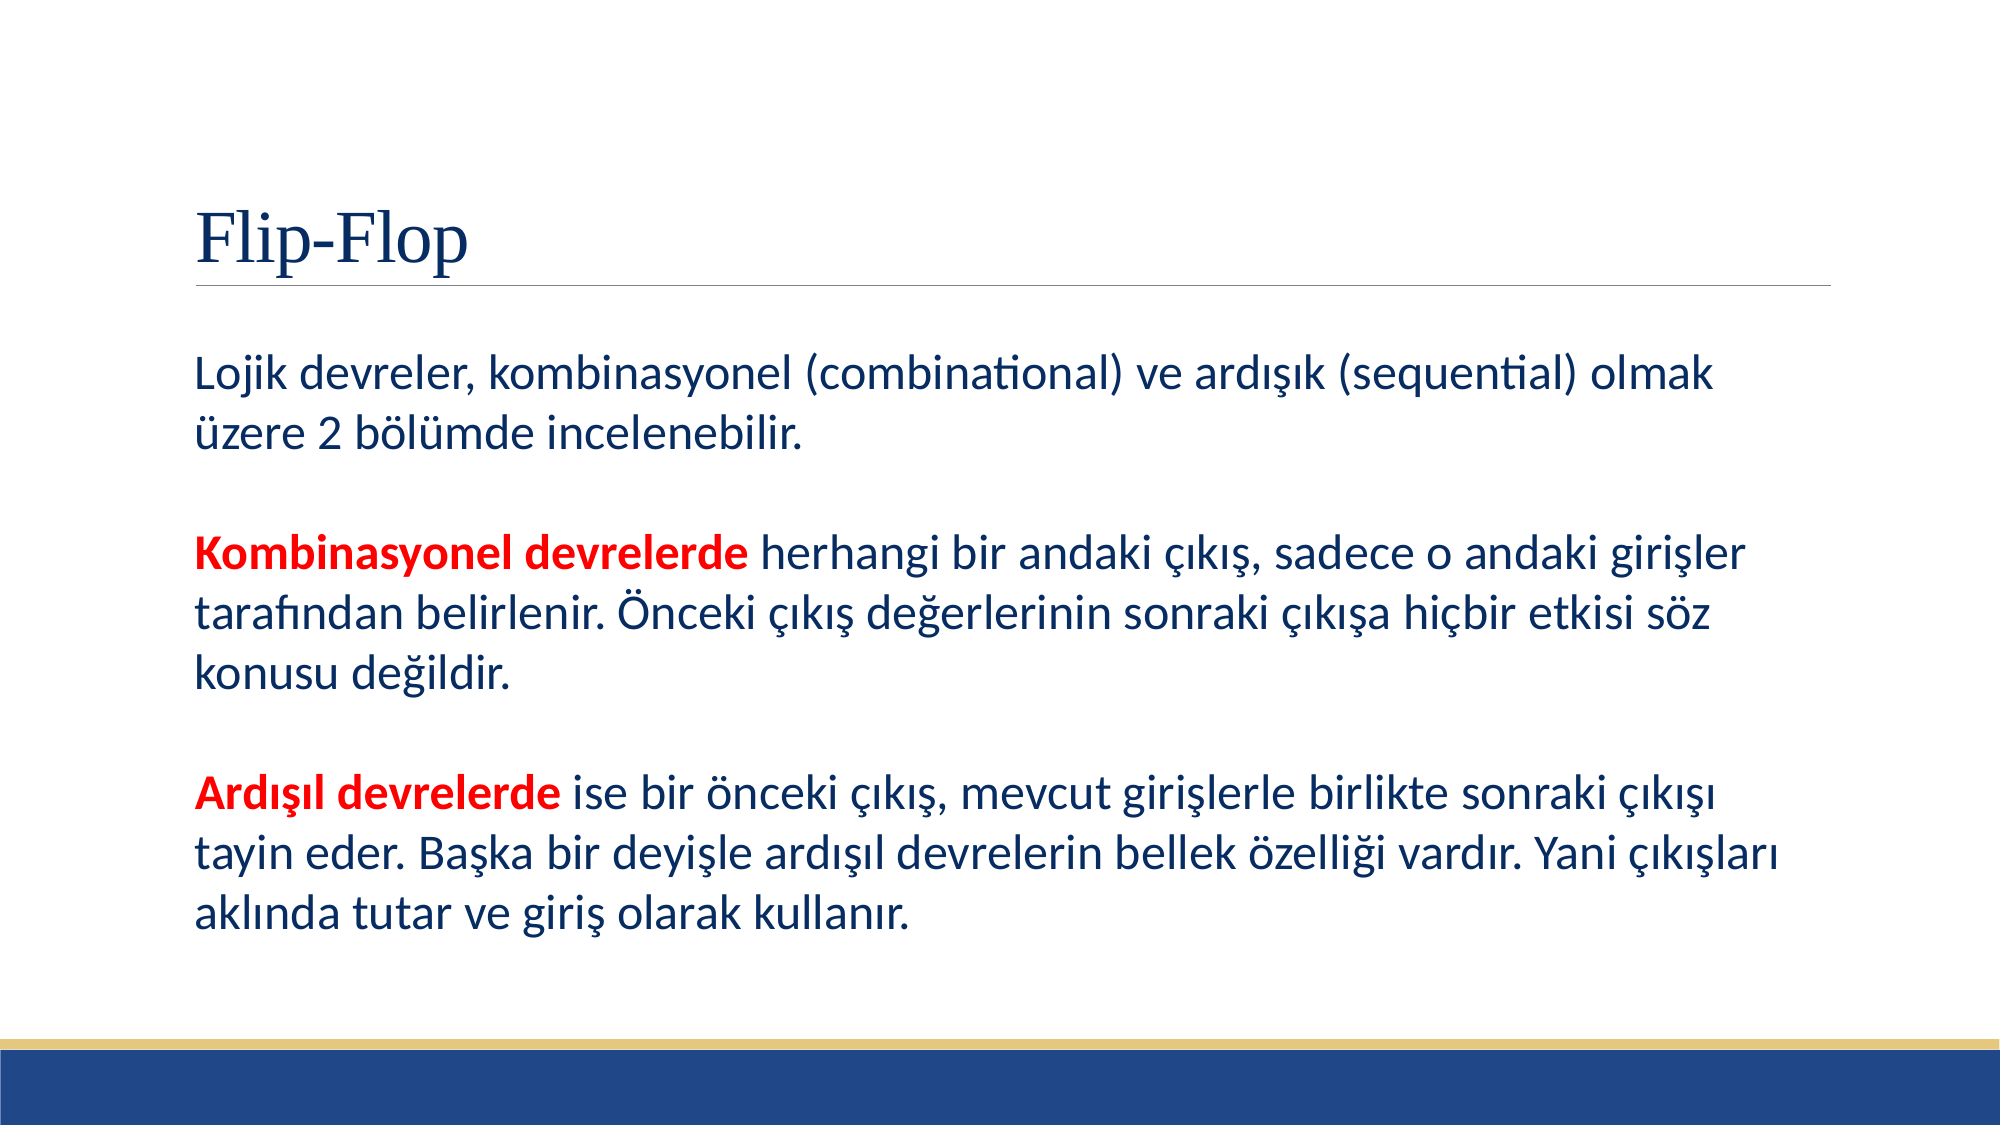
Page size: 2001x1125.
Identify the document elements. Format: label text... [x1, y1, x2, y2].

title Flip-Flop [180, 47, 1830, 285]
text_box Lojik devreler, kombinasyonel (combinational) ve ardışık (sequential) olmak üzere 2 bölümde incelenebilir. Kombinasyonel devrelerde herhangi bir andaki çıkış, sadece o andaki girişler tarafından belirlenir. Önceki çıkış değerlerinin sonraki çıkışa hiçbir etkisi söz konusu değildir. Ardışıl devrelerde ise bir önceki çıkış, mevcut girişlerle birlikte sonraki çıkışı tayin eder. Başka bir deyişle ardışıl devrelerin bellek özelliği vardır. Yani çıkışları aklında tutar ve giriş olarak kullanır. [179, 331, 1830, 947]
